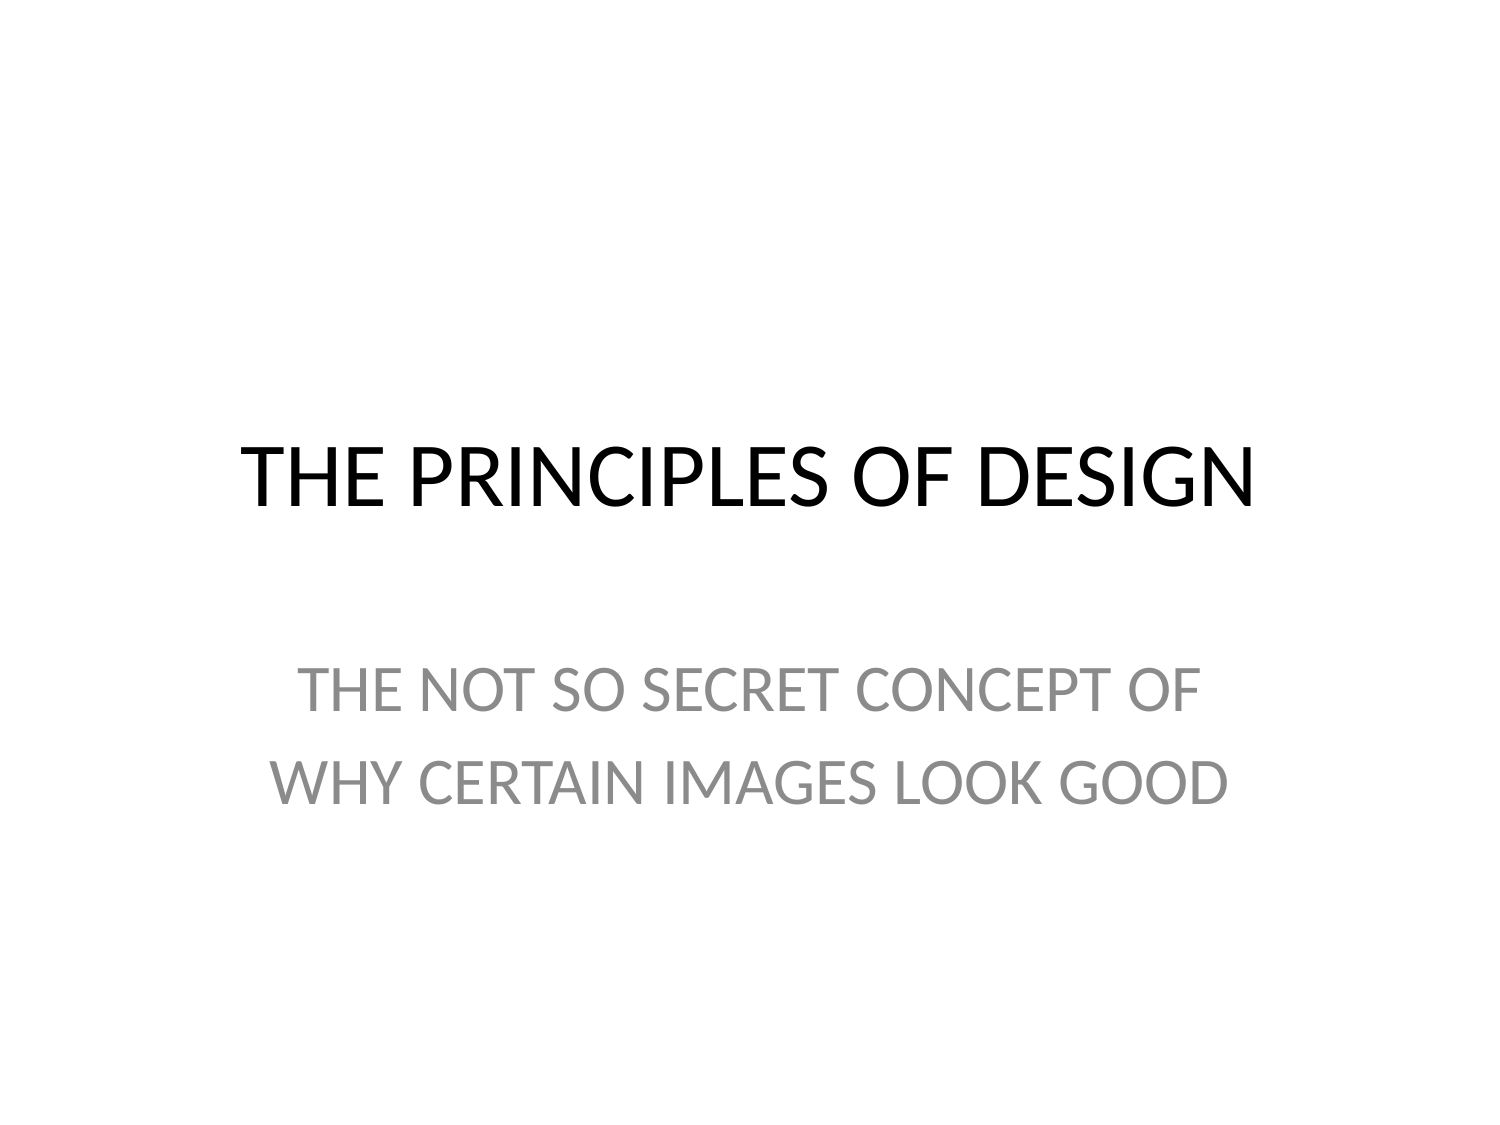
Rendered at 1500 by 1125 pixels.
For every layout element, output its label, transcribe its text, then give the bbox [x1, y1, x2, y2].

subtitle THE NOT SO SECRET CONCEPT OF WHY CERTAIN IMAGES LOOK GOOD [225, 637, 1275, 925]
title THE PRINCIPLES OF DESIGN [112, 349, 1388, 591]
